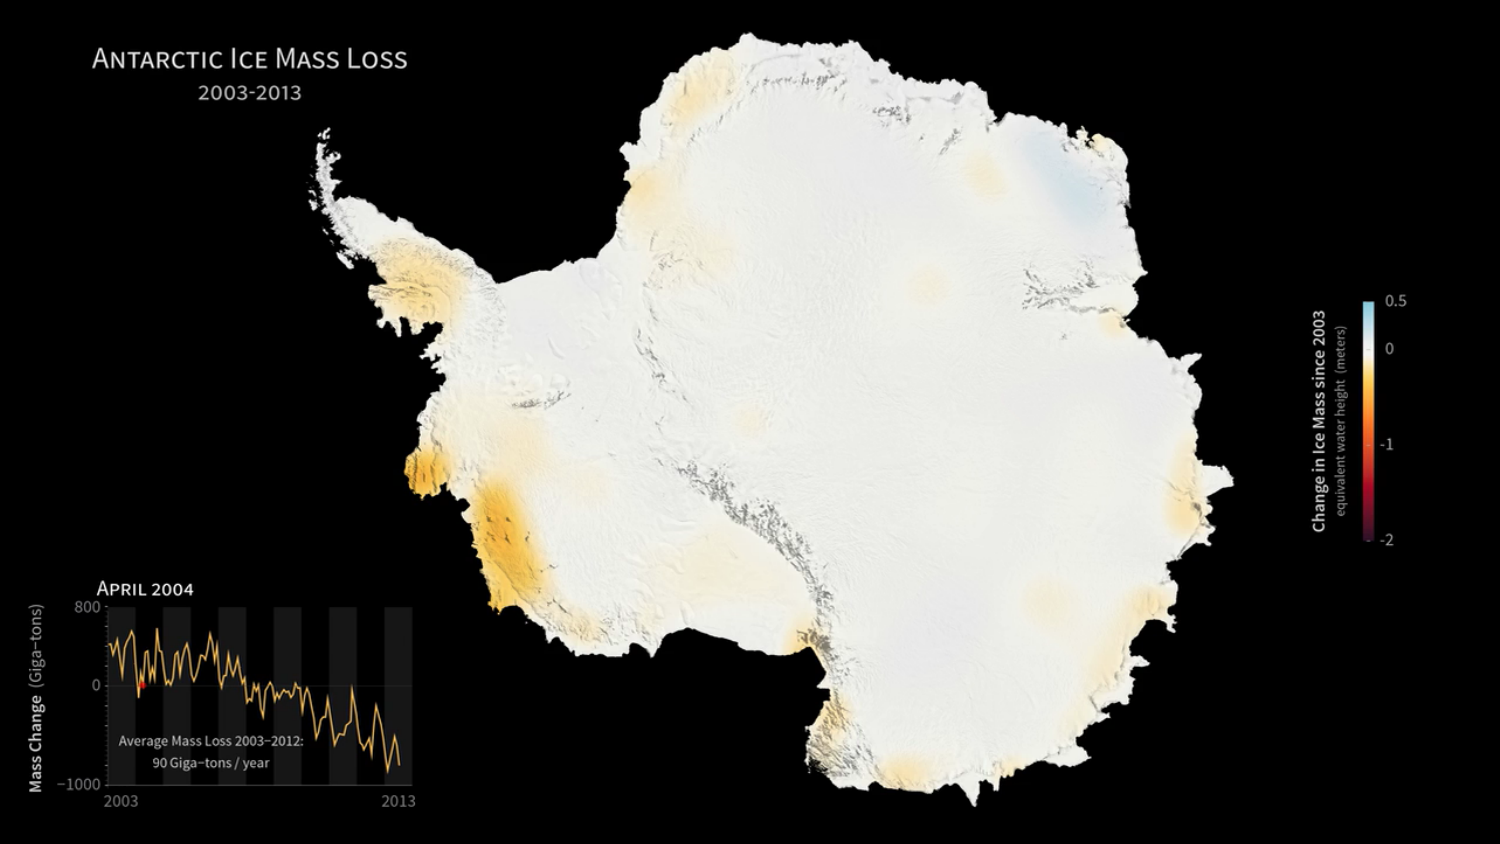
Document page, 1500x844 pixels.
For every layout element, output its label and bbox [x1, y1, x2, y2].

text_box [0, 0, 1500, 843]
